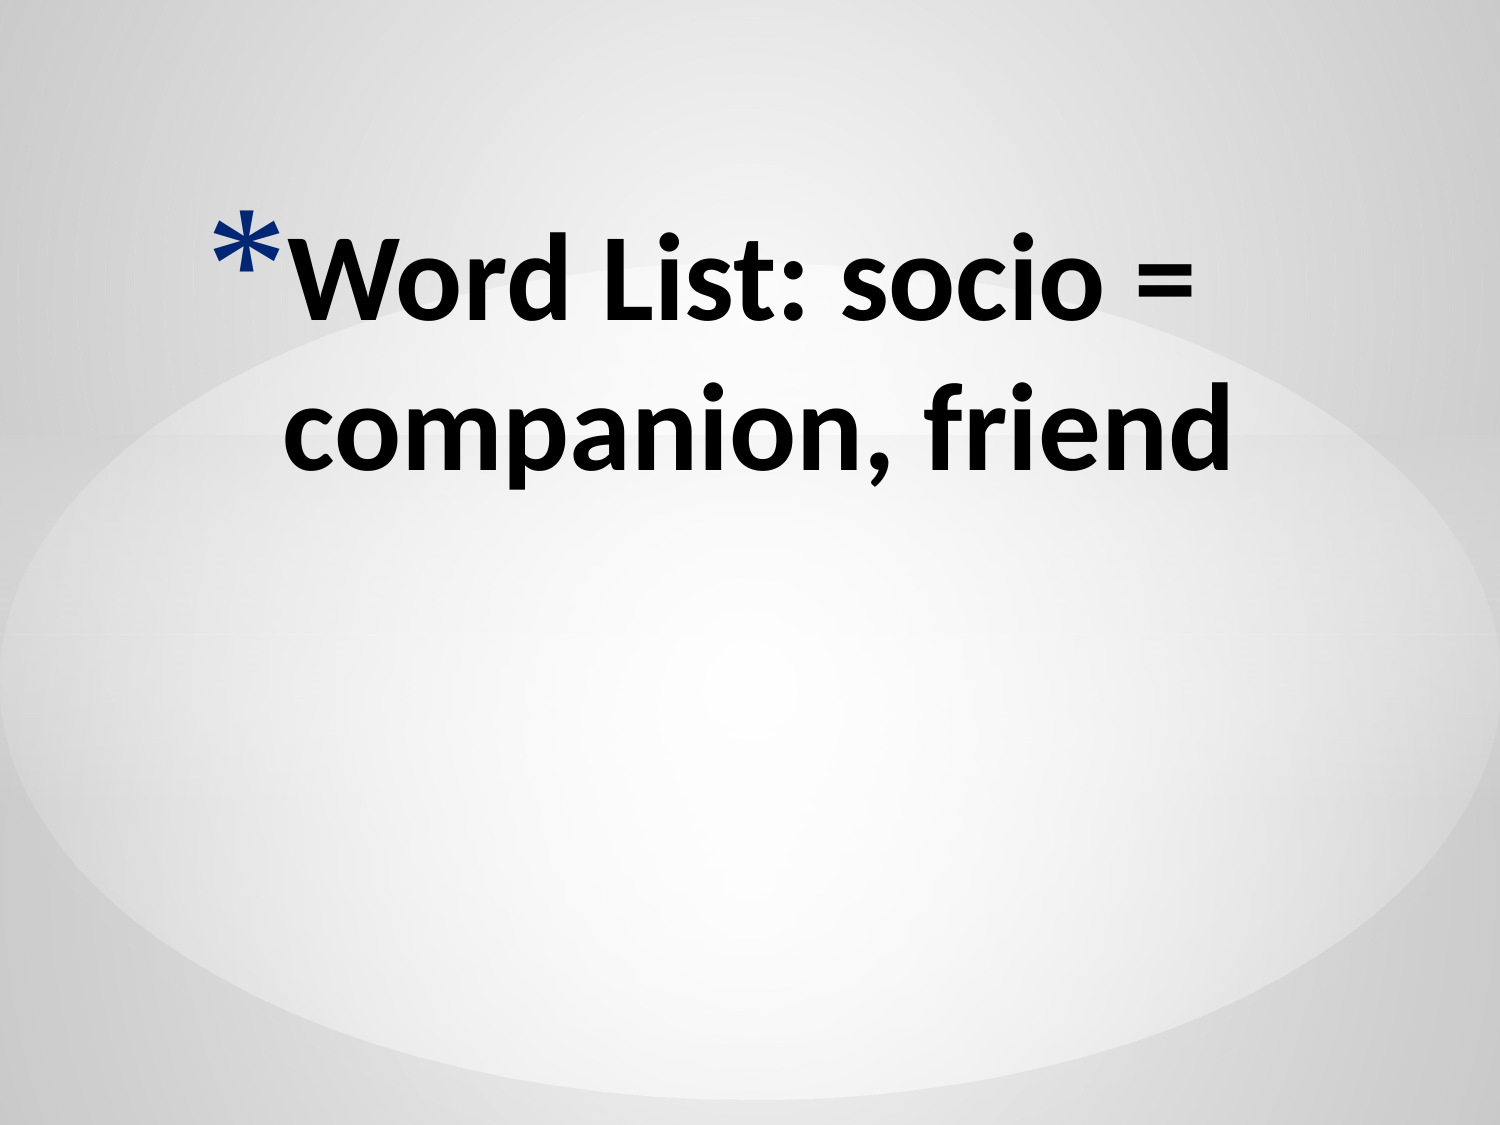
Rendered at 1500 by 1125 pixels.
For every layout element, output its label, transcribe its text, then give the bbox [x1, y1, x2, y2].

title Word List: socio = companion, friend [162, 187, 1340, 482]
